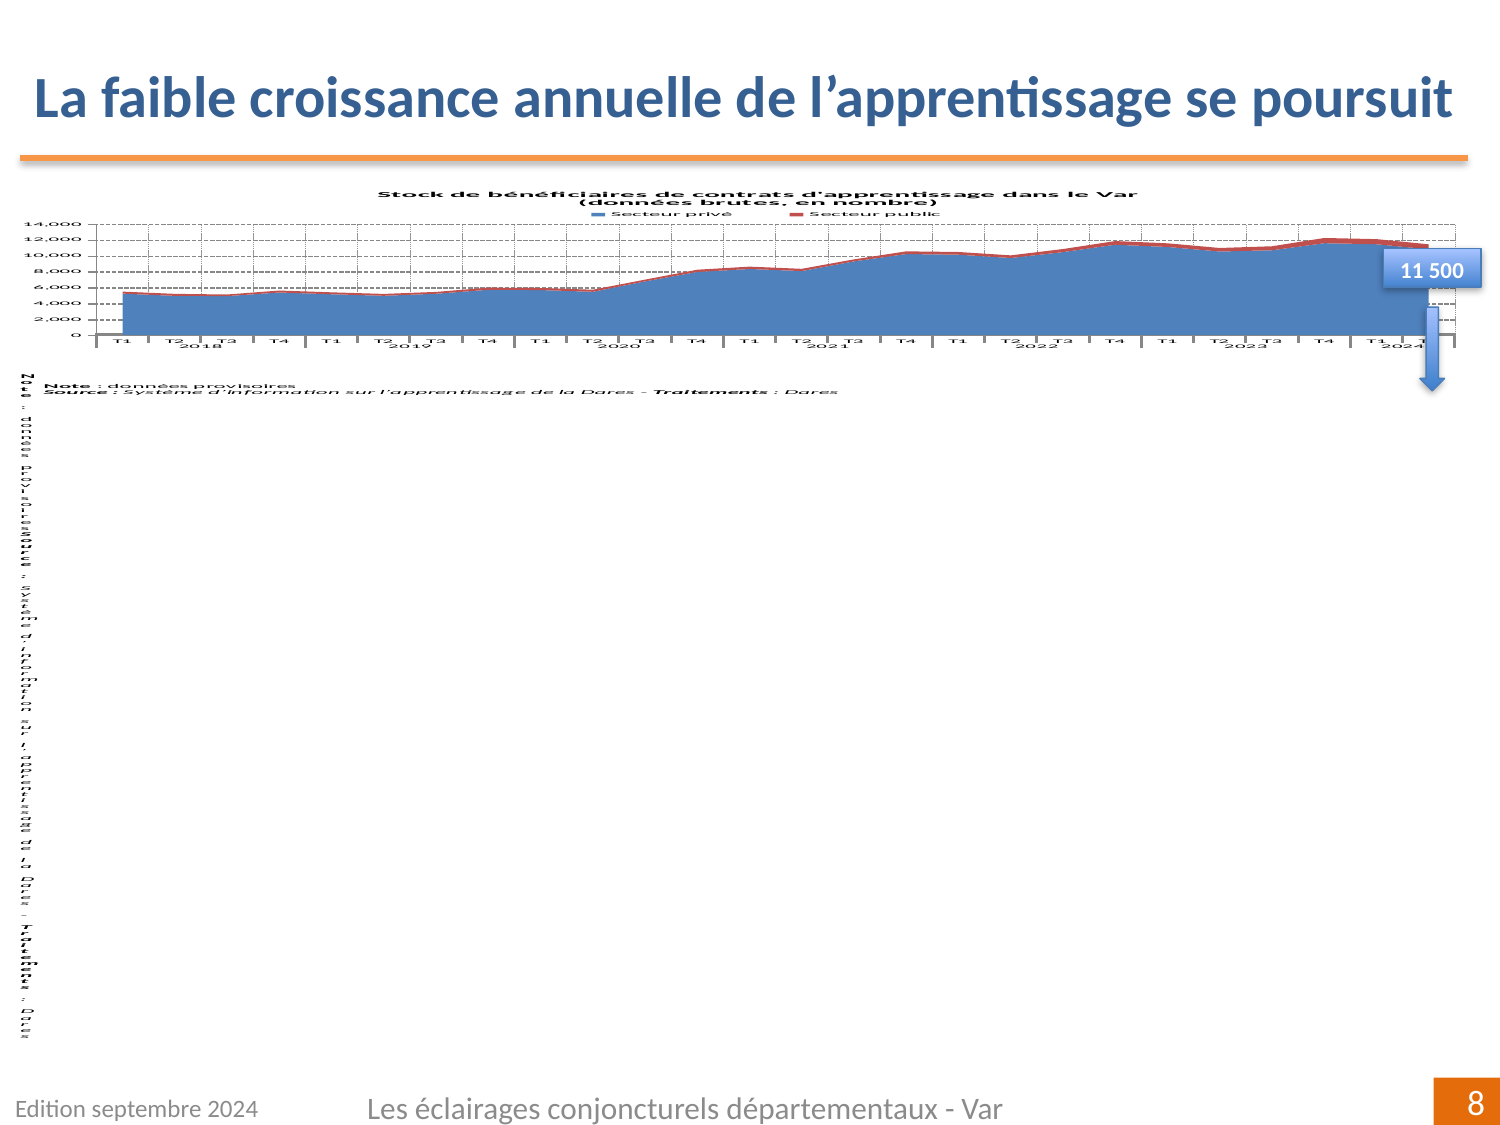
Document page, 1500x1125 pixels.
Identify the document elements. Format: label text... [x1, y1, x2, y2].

text_box La faible croissance annuelle de l’apprentissage se poursuit [19, 52, 1481, 137]
chart [19, 185, 1482, 1039]
footer Les éclairages conjoncturels départementaux - Var [350, 1077, 1022, 1125]
slide_number Edition septembre 2024 [0, 1077, 350, 1125]
slide_number 8 [1433, 1077, 1500, 1125]
